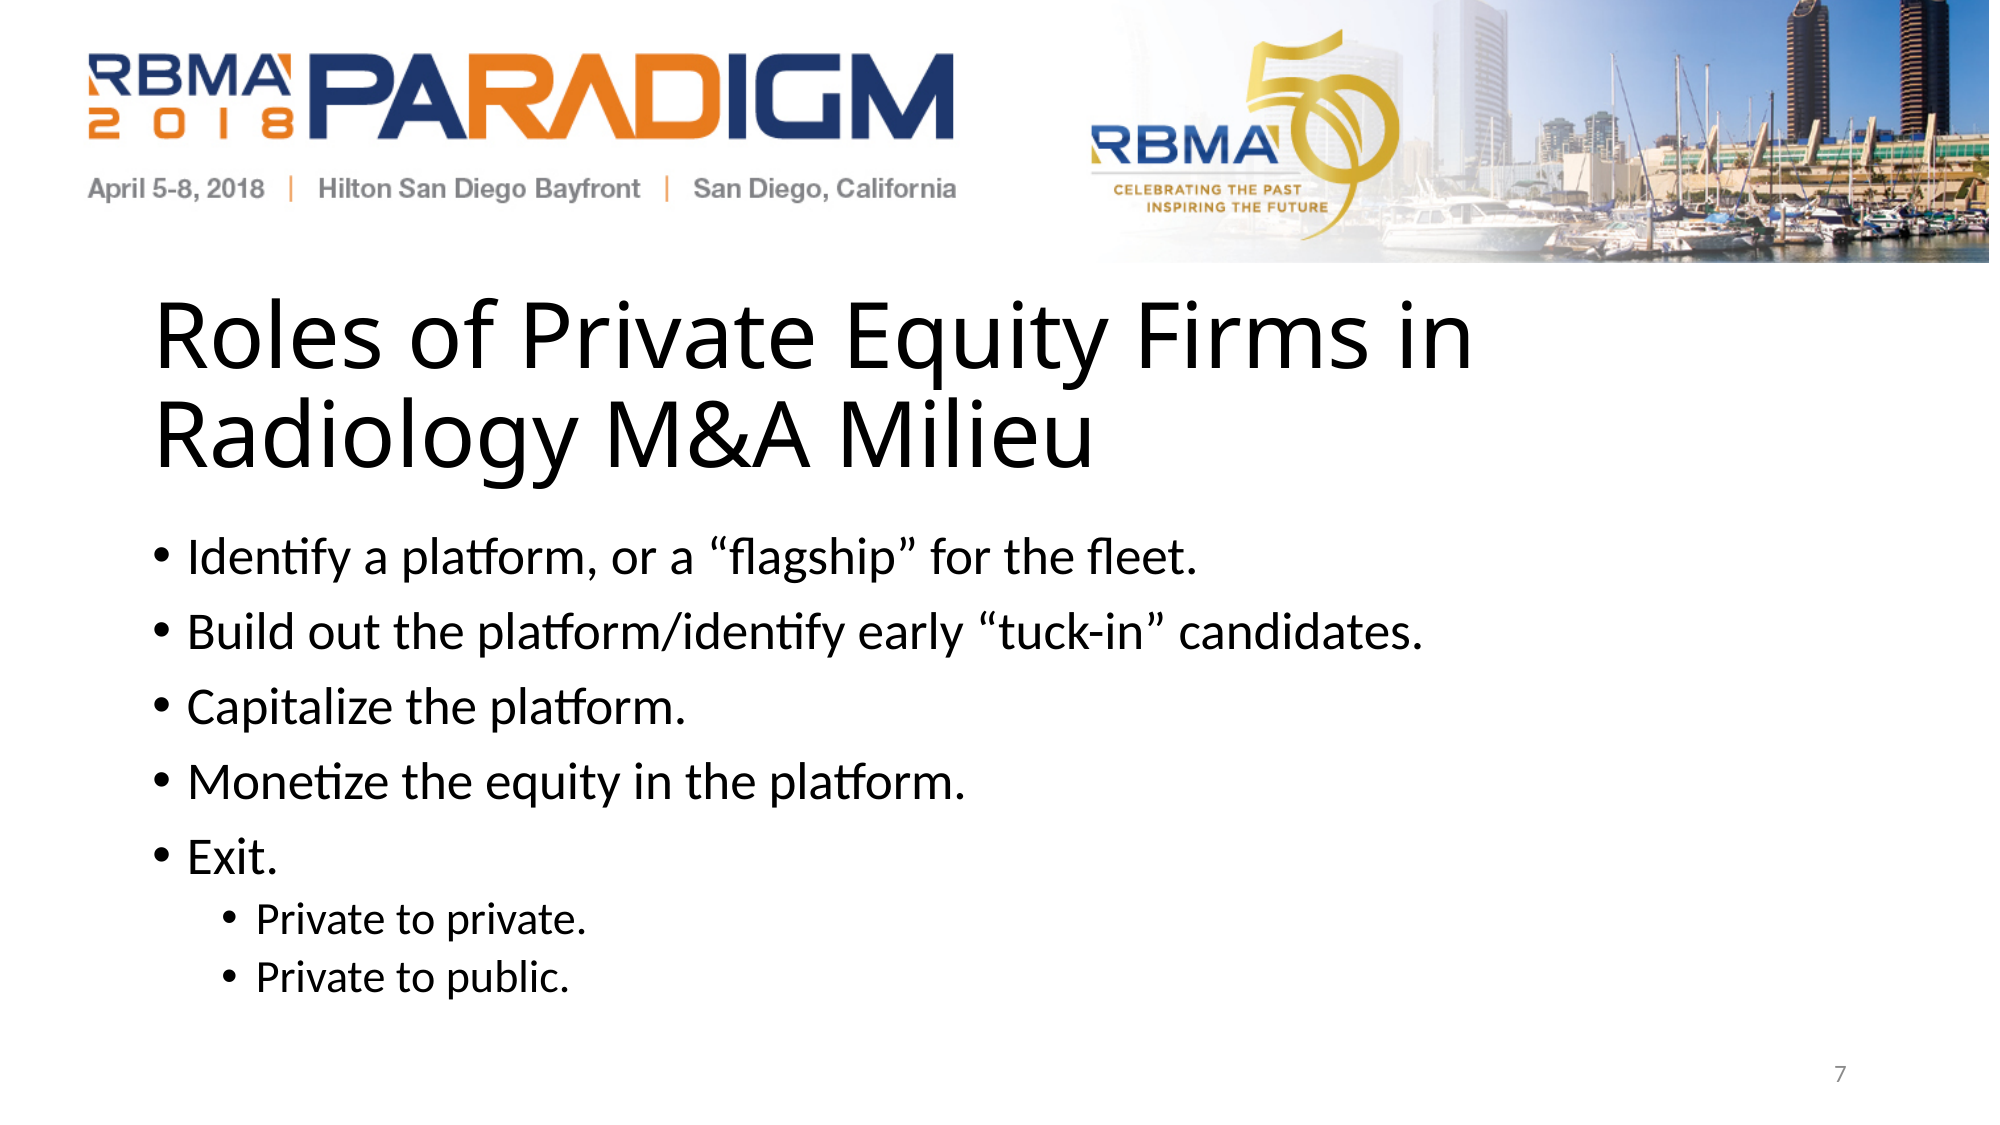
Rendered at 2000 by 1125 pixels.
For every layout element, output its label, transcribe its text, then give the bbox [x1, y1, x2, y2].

title Roles of Private Equity Firms in Radiology M&A Milieu [137, 279, 1862, 497]
picture [10, 0, 1989, 263]
list Identify a platform, or a “flagship” for the fleet. Build out the platform/identify early “tuck-in” candidates. Capitalize the platform. Monetize the equity in the platform. Exit. Private to private. Private to public. [137, 520, 1862, 1014]
slide_number 6 [1412, 1042, 1862, 1103]
